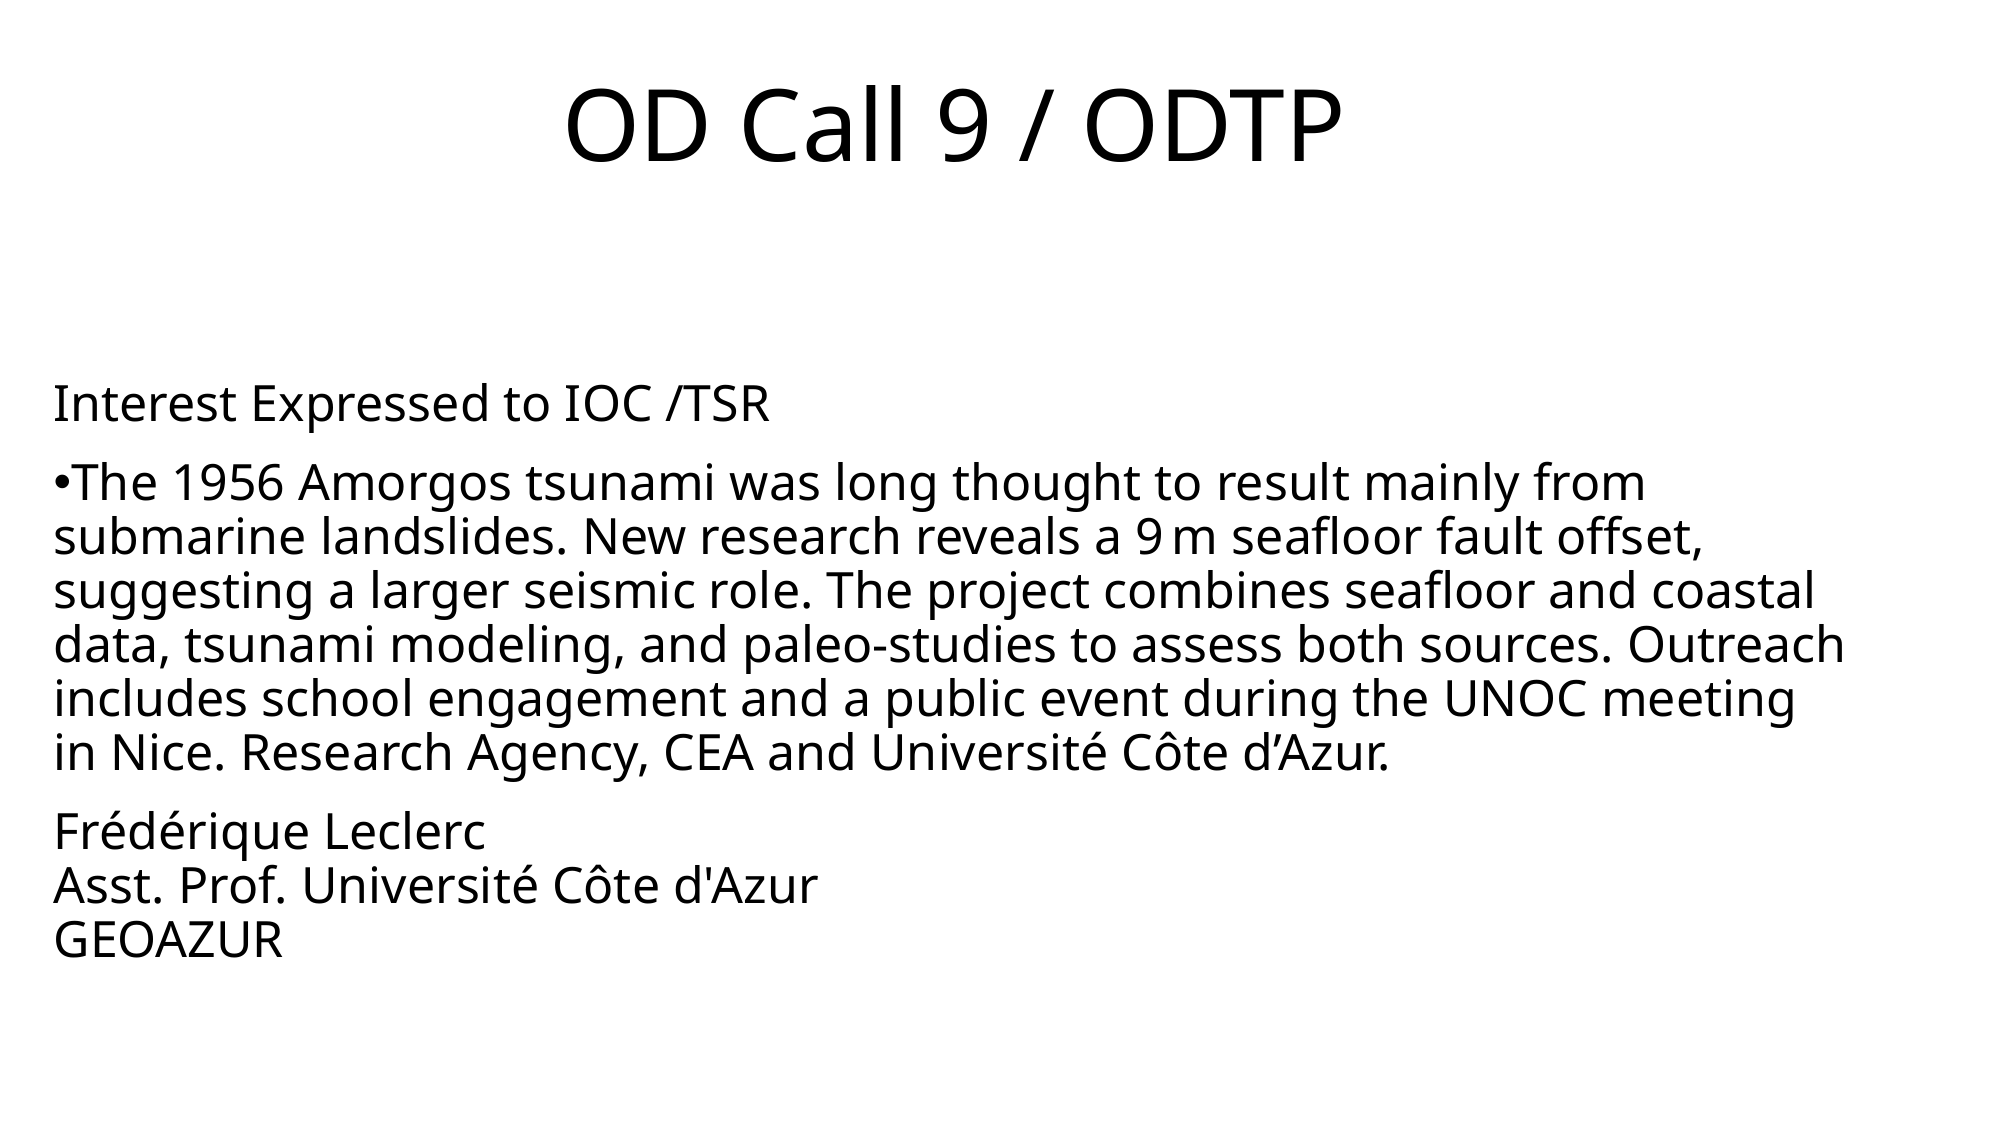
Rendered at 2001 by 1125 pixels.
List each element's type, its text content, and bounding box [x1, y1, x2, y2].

title OD Call 9 / ODTP [128, 0, 1780, 191]
list Interest Expressed to IOC /TSR The 1956 Amorgos tsunami was long thought to result mainly from submarine landslides. New research reveals a 9 m seafloor fault offset, suggesting a larger seismic role. The project combines seafloor and coastal data, tsunami modeling, and paleo-studies to assess both sources. Outreach includes school engagement and a public event during the UNOC meeting in Nice. Research Agency, CEA and Université Côte d’Azur. Frédérique Leclerc Asst. Prof. Université Côte d'Azur GEOAZUR [38, 222, 1870, 1125]
